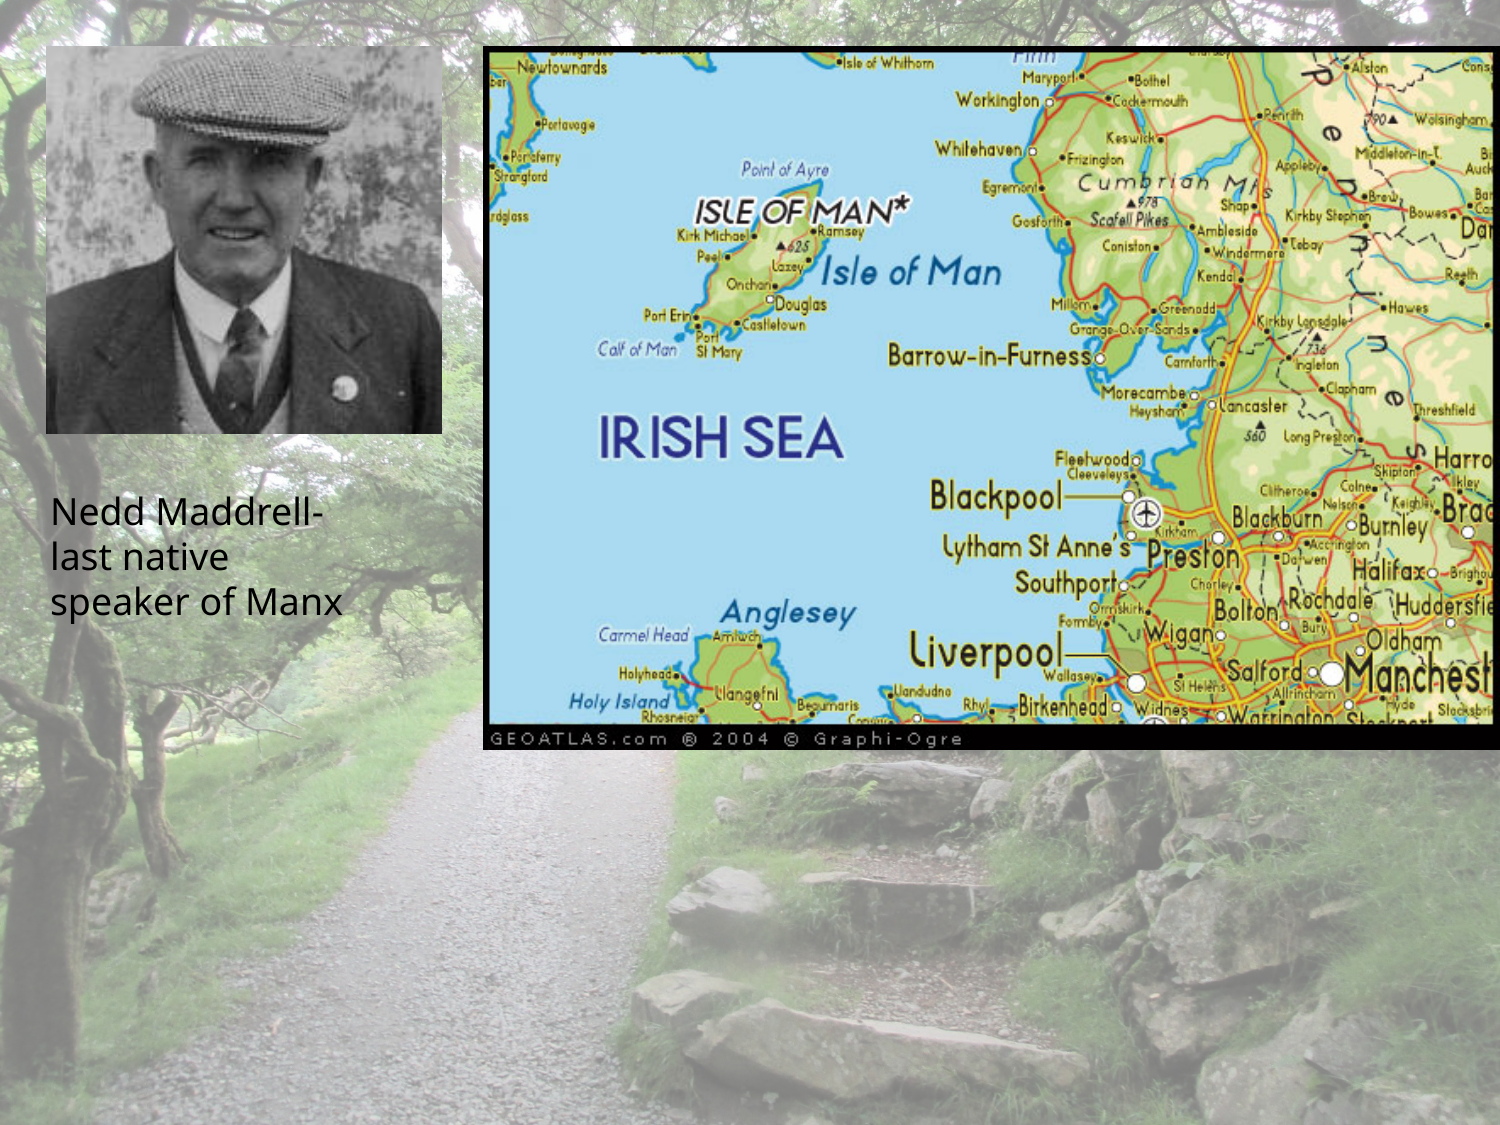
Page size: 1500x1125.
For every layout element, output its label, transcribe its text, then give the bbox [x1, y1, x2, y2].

picture [46, 46, 442, 434]
picture [483, 46, 1500, 751]
text_box Nedd Maddrell- last native speaker of Manx [35, 480, 375, 631]
